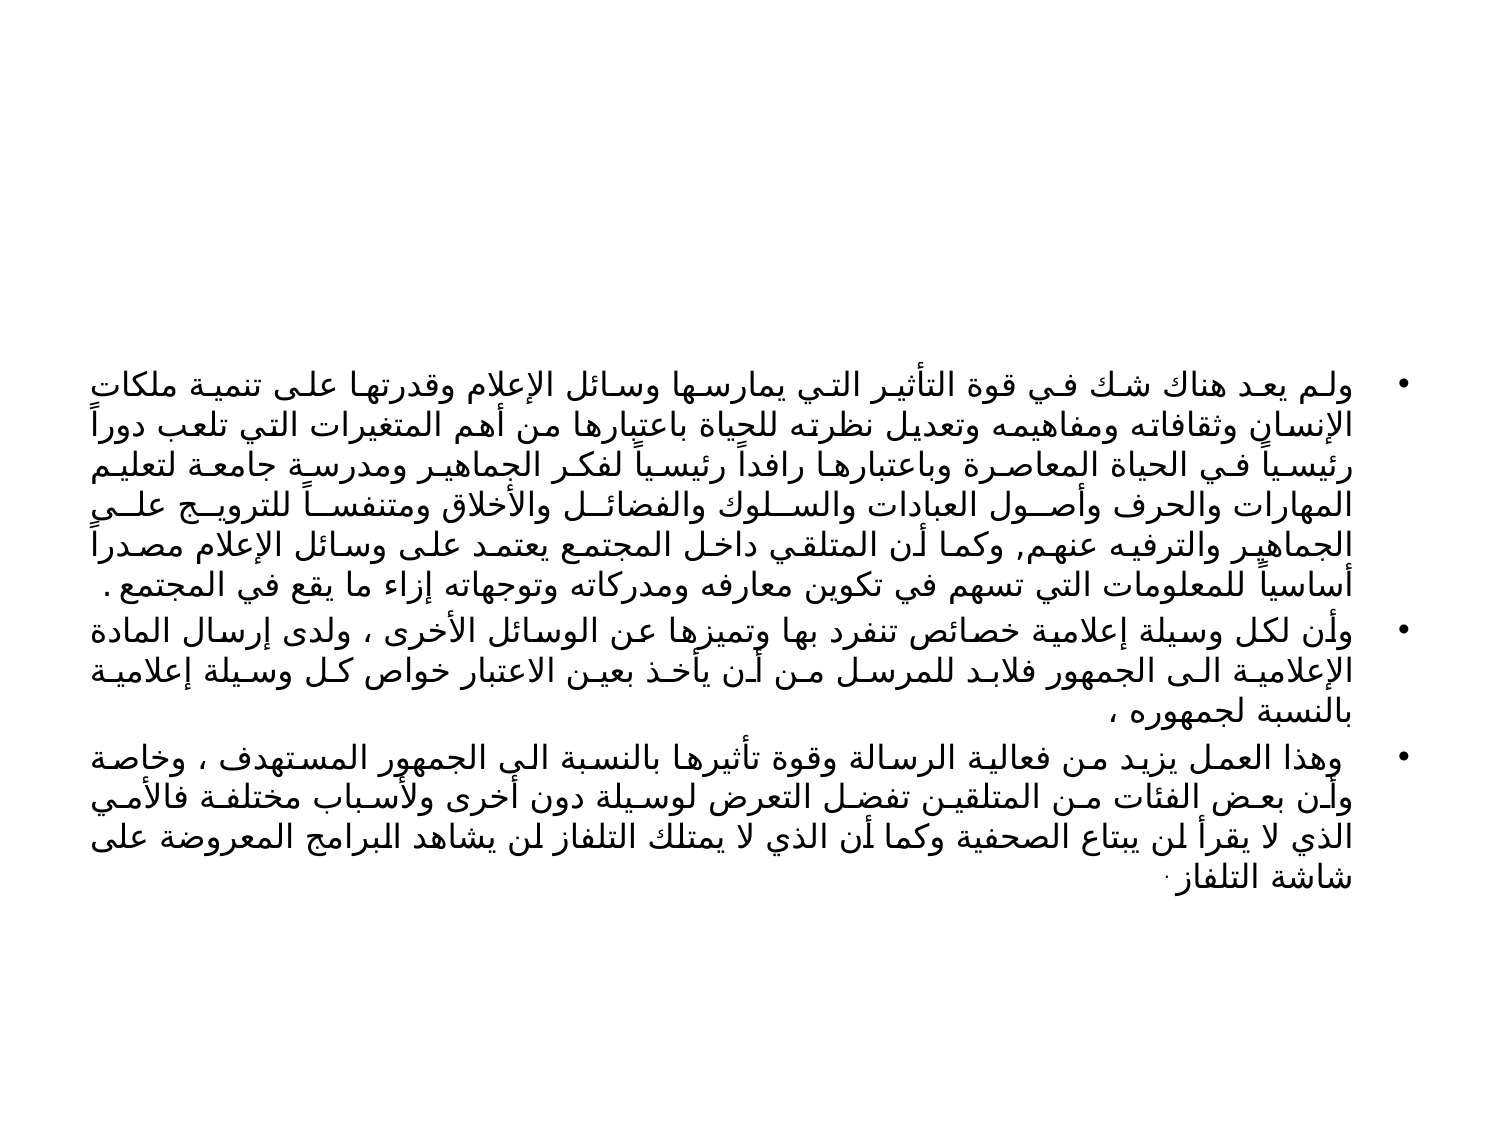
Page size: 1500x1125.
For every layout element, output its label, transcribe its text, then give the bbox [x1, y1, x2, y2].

list ولم يعد هناك شك في قوة التأثير التي يمارسها وسائل الإعلام وقدرتها على تنمية ملكات الإنسان وثقافاته ومفاهيمه وتعديل نظرته للحياة باعتبارها من أهم المتغيرات التي تلعب دوراً رئيسياً في الحياة المعاصرة وباعتبارها رافداً رئيسياً لفكر الجماهير ومدرسة جامعة لتعليم المهارات والحرف وأصول العبادات والسلوك والفضائل والأخلاق ومتنفساً للترويج على الجماهير والترفيه عنهم, وكما أن المتلقي داخل المجتمع يعتمد على وسائل الإعلام مصدراً أساسياً للمعلومات التي تسهم في تكوين معارفه ومدركاته وتوجهاته إزاء ما يقع في المجتمع . وأن لكل وسيلة إعلامية خصائص تنفرد بها وتميزها عن الوسائل الأخرى ، ولدى إرسال المادة الإعلامية الى الجمهور فلابد للمرسل من أن يأخذ بعين الاعتبار خواص كل وسيلة إعلامية بالنسبة لجمهوره ، وهذا العمل يزيد من فعالية الرسالة وقوة تأثيرها بالنسبة الى الجمهور المستهدف ، وخاصة وأن بعض الفئات من المتلقين تفضل التعرض لوسيلة دون أخرى ولأسباب مختلفة فالأمي الذي لا يقرأ لن يبتاع الصحفية وكما أن الذي لا يمتلك التلفاز لن يشاهد البرامج المعروضة على شاشة التلفاز . [75, 262, 1425, 1005]
